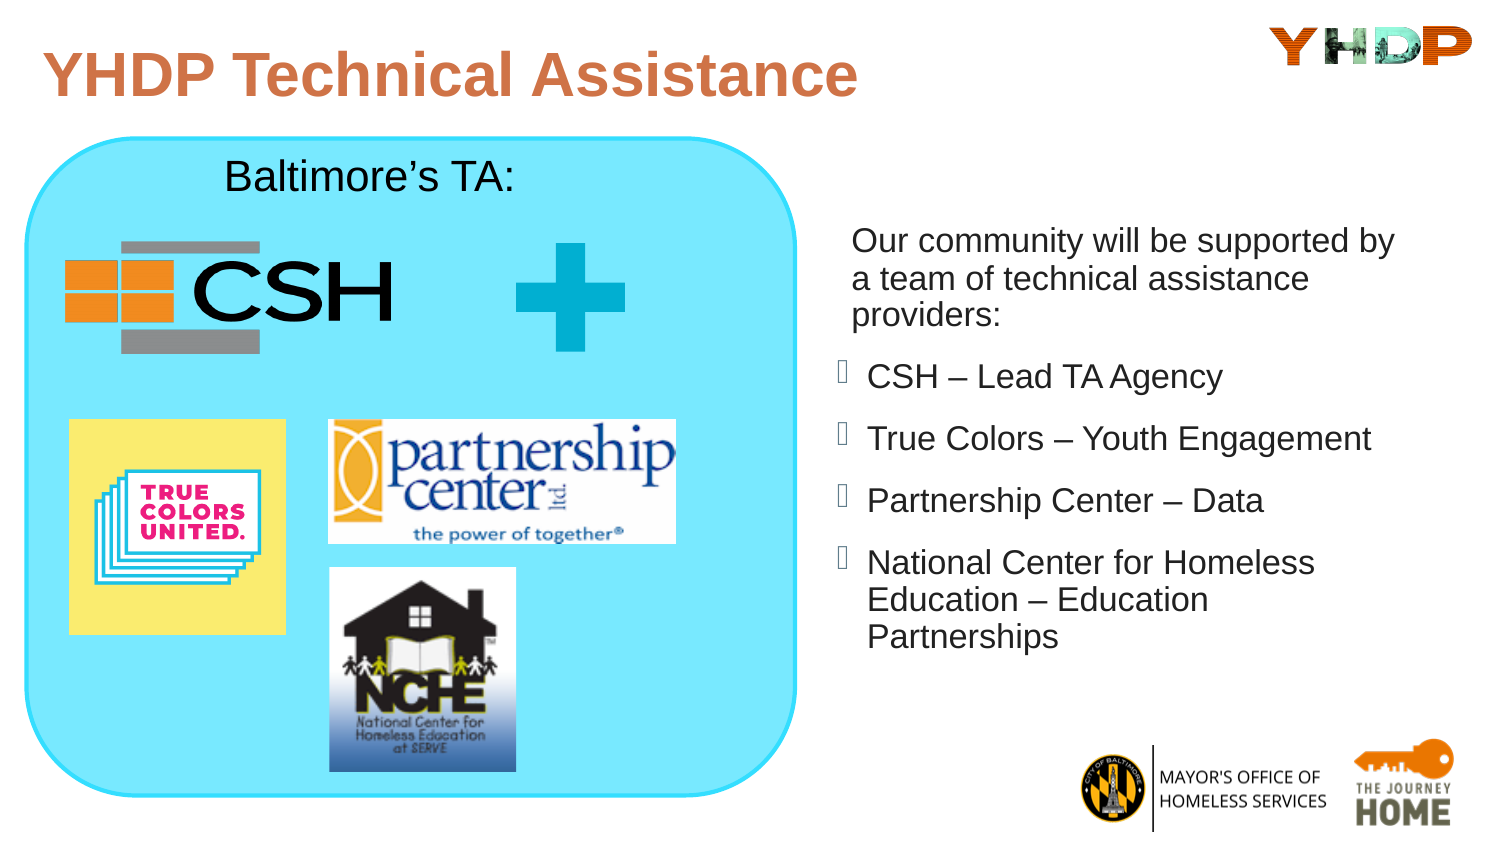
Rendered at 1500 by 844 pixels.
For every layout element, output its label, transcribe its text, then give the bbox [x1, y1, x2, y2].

picture [328, 418, 676, 545]
picture [69, 418, 286, 636]
picture [1348, 731, 1459, 832]
text_box Our community will be supported by a team of technical assistance providers: CSH – Lead TA Agency True Colors – Youth Engagement Partnership Center – Data National Center for Homeless Education – Education Partnerships [825, 138, 1414, 741]
picture [328, 567, 517, 773]
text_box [1269, 16, 1472, 77]
picture [1073, 744, 1335, 832]
text_box YHDP Technical Assistance [31, 34, 1225, 121]
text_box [26, 138, 796, 796]
